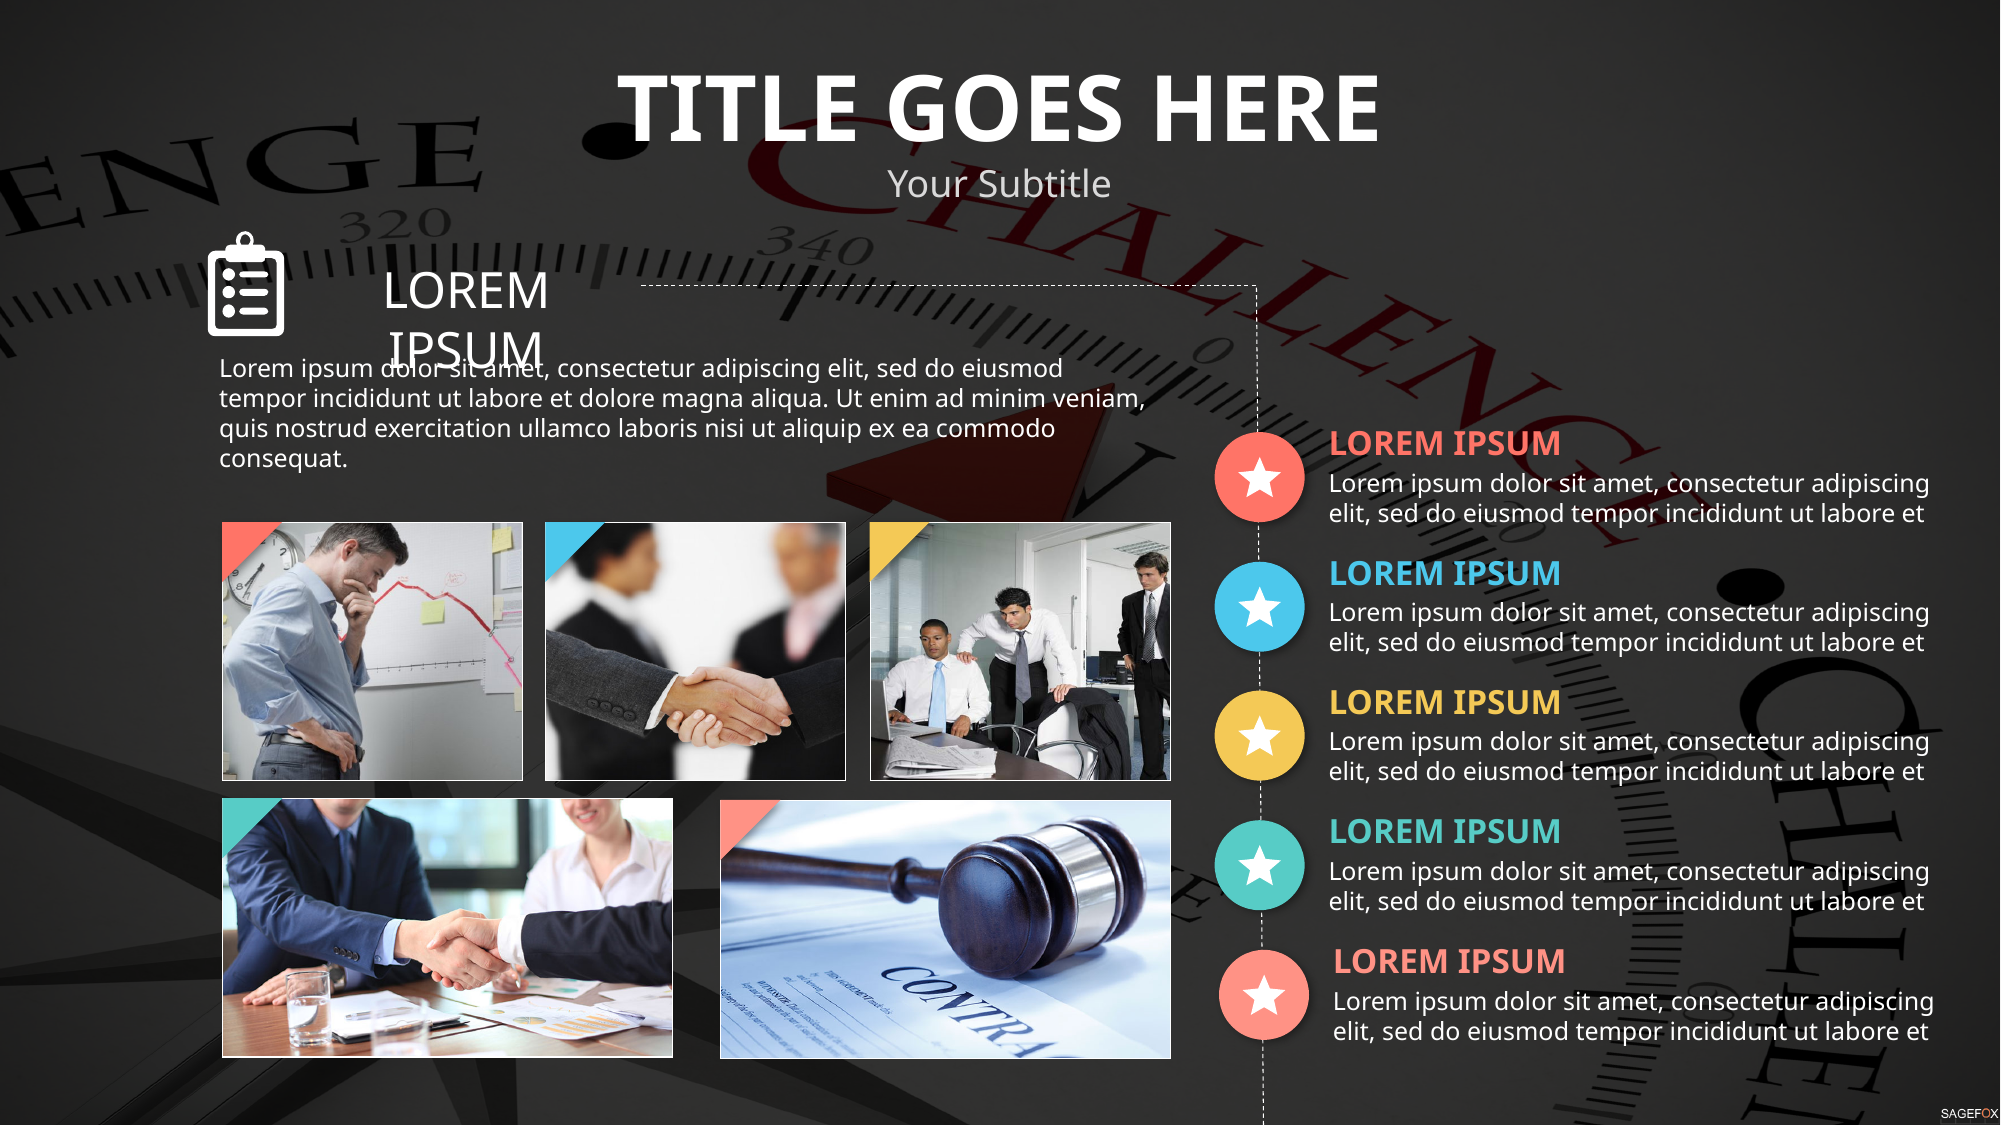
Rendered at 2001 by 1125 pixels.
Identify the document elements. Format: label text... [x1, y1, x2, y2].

text_box [221, 797, 285, 861]
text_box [207, 231, 285, 337]
text_box [221, 521, 523, 782]
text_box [1256, 523, 1264, 561]
text_box [869, 521, 1171, 782]
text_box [1214, 561, 1305, 652]
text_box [1218, 949, 1309, 1040]
text_box LOREM IPSUM Lorem ipsum dolor sit amet, consectetur adipiscing elit, sed do eiusmod tempor incididunt ut labore et [1318, 417, 1953, 533]
text_box Lorem ipsum dolor sit amet, consectetur adipiscing elit, sed do eiusmod tempor incididunt ut labore et dolore magna aliqua. Ut enim ad minim veniam, quis nostrud exercitation ullamco laboris nisi ut aliquip ex ea commodo consequat. [204, 344, 1168, 480]
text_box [1256, 287, 1264, 432]
text_box LOREM IPSUM Lorem ipsum dolor sit amet, consectetur adipiscing elit, sed do eiusmod tempor incididunt ut labore et [1318, 675, 1953, 791]
text_box [221, 798, 673, 1058]
text_box [545, 521, 847, 782]
text_box [719, 799, 1171, 1060]
text_box [868, 521, 933, 585]
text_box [1256, 652, 1264, 690]
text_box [1256, 1040, 1264, 1125]
text_box [221, 521, 285, 585]
text_box LOREM IPSUM Lorem ipsum dolor sit amet, consectetur adipiscing elit, sed do eiusmod tempor incididunt ut labore et [1318, 546, 1953, 662]
text_box LOREM IPSUM Lorem ipsum dolor sit amet, consectetur adipiscing elit, sed do eiusmod tempor incididunt ut labore et [1318, 805, 1953, 921]
text_box LOREM IPSUM [292, 250, 642, 344]
text_box [719, 798, 783, 863]
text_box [1214, 432, 1305, 523]
text_box LOREM IPSUM Lorem ipsum dolor sit amet, consectetur adipiscing elit, sed do eiusmod tempor incididunt ut labore et [1322, 935, 1958, 1050]
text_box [1256, 911, 1264, 949]
text_box TITLE GOES HERE Your Subtitle [548, 42, 1452, 212]
picture [0, 0, 2001, 1125]
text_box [1214, 820, 1305, 911]
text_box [1256, 781, 1264, 820]
text_box [544, 521, 608, 585]
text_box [1214, 690, 1305, 781]
